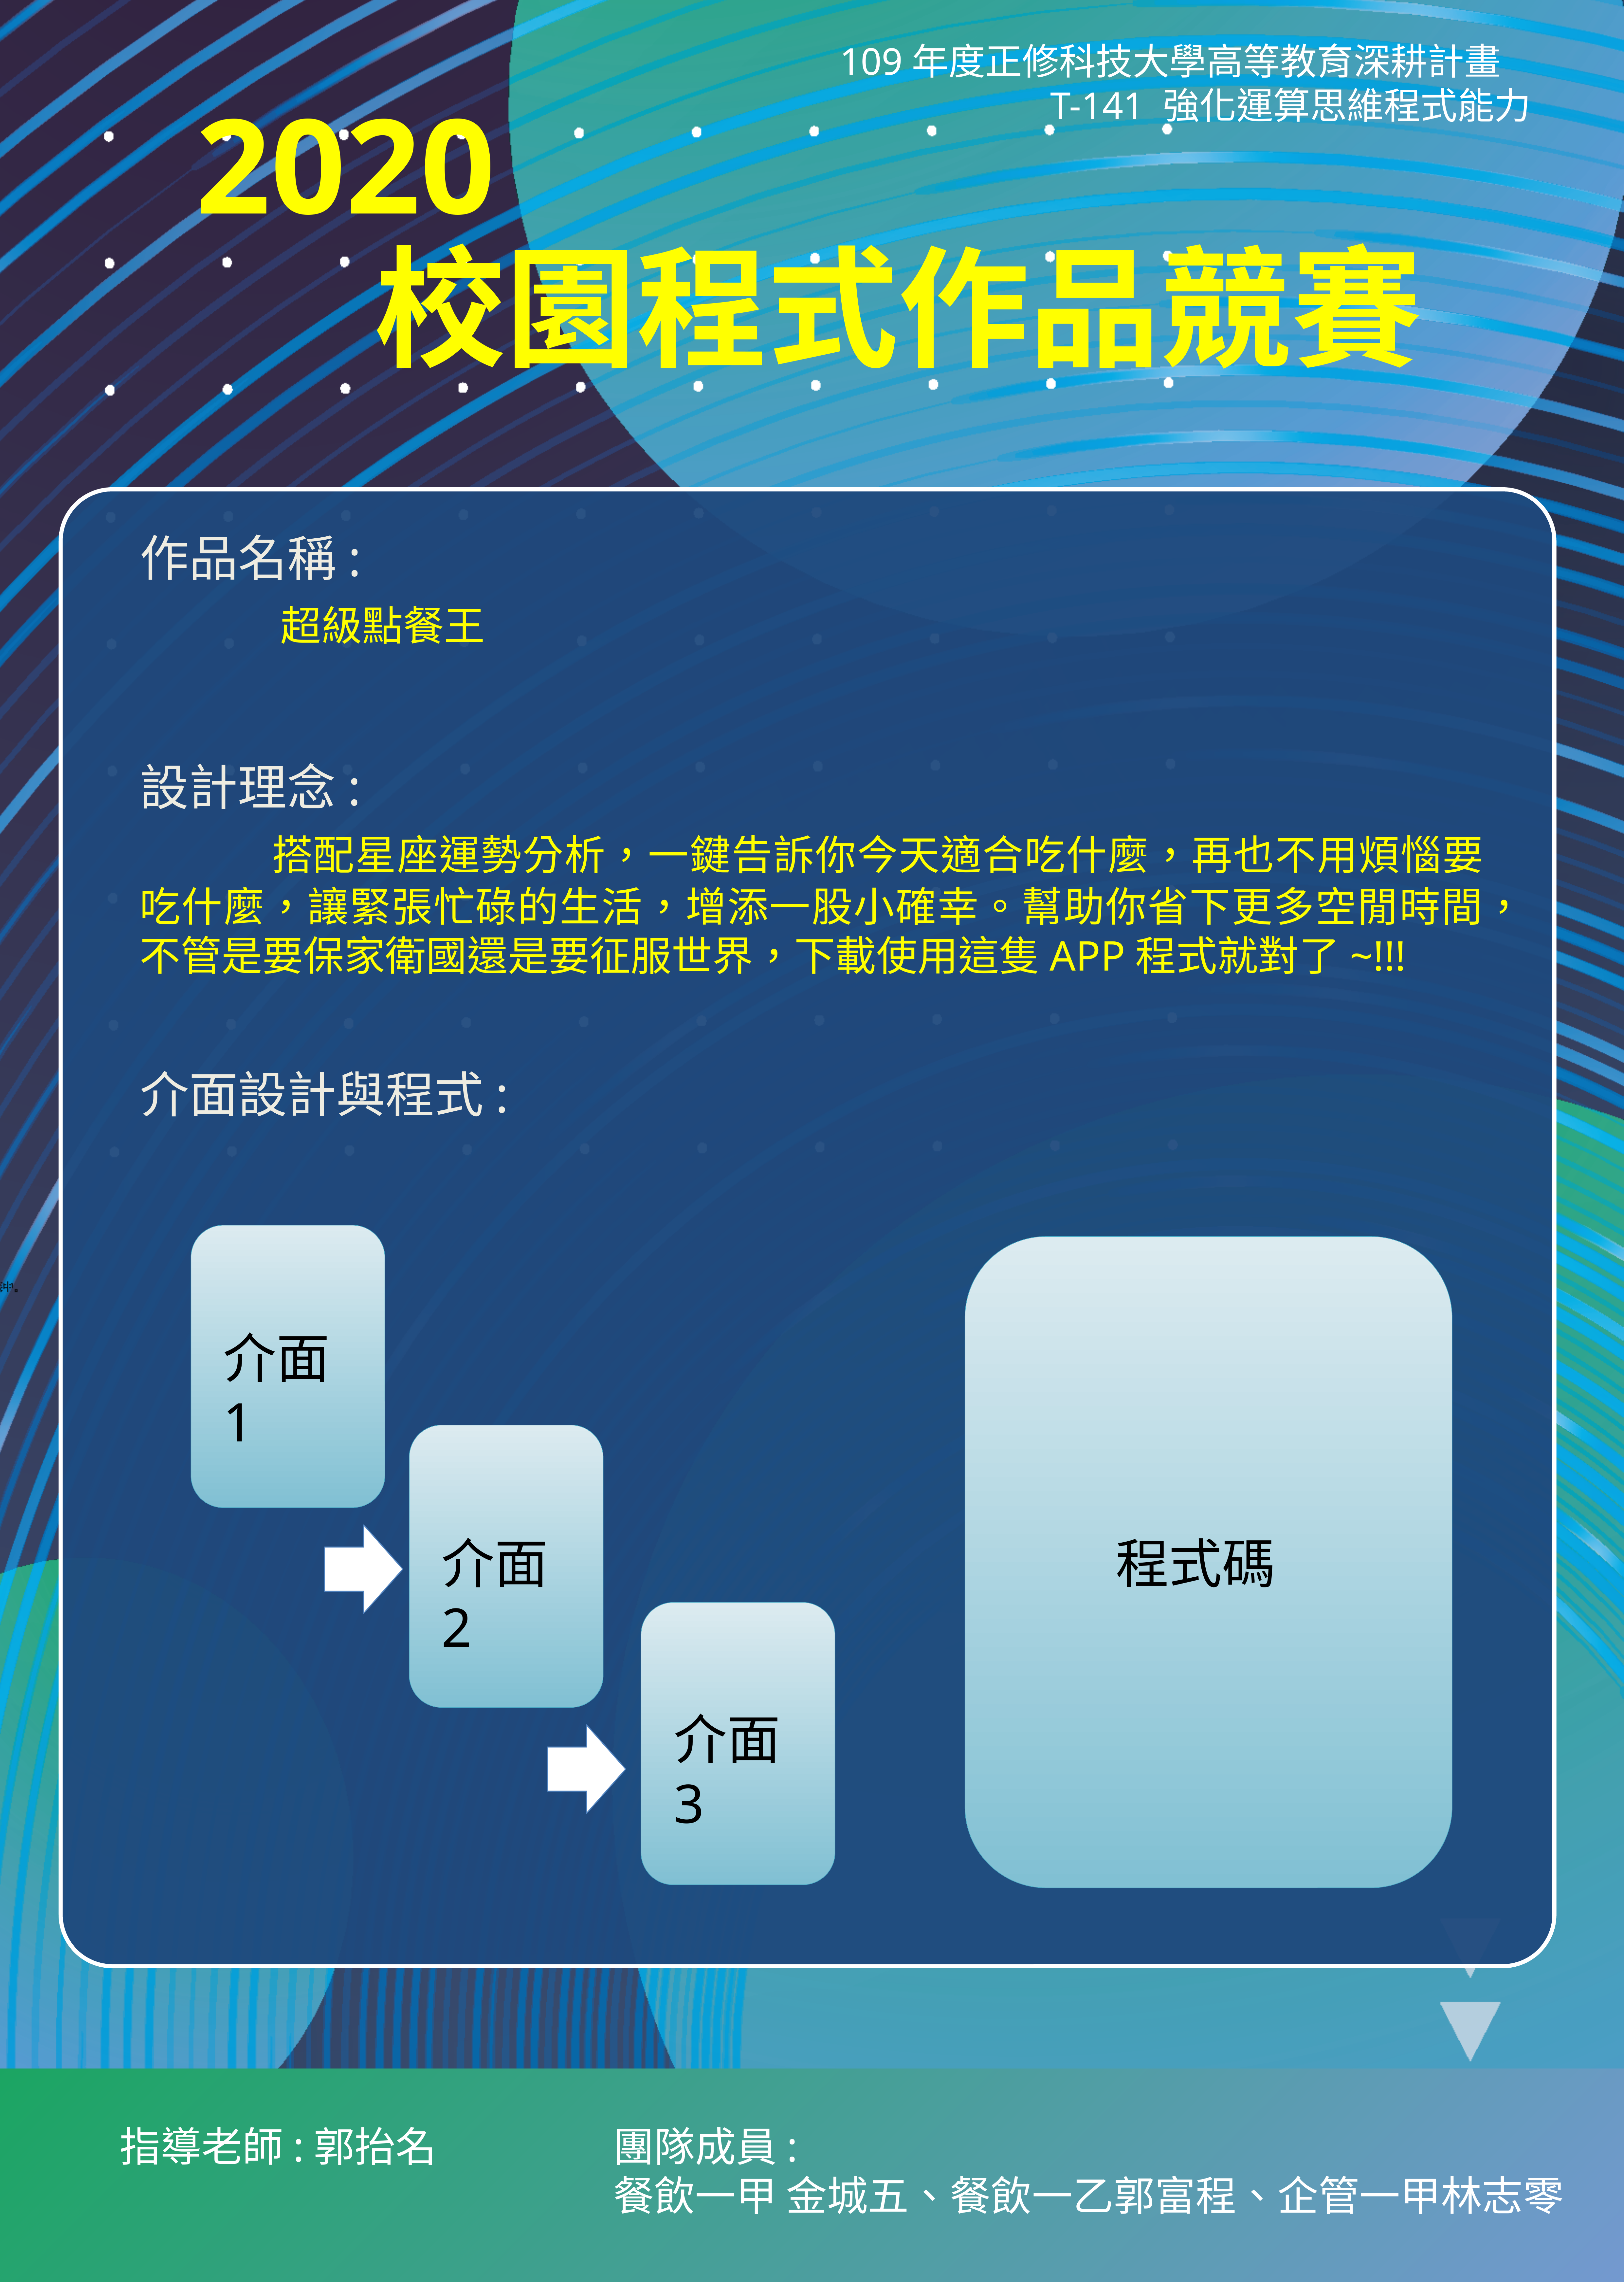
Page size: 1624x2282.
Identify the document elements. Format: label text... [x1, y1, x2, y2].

text_box [547, 1724, 626, 1814]
text_box 介面2 [437, 1527, 587, 1660]
picture [1606, 1579, 1609, 1581]
text_box 介面設計與程式: [135, 1061, 1388, 1247]
picture [1612, 1585, 1620, 1593]
text_box 介面1 [218, 1322, 368, 1455]
text_box 團隊成員: 餐飲一甲 金城五、餐飲一乙郭富程、企管一甲林志零 [609, 2118, 1590, 2221]
text_box 設計理念: 搭配星座運勢分析，一鍵告訴你今天適合吃什麼，再也不用煩惱要吃什麼，讓緊張忙碌的生活，增添一股小確幸。幫助你省下更多空閒時間，不管是要保家衛國還是要征服世界，下載使用這隻APP程式就對了~!!! [135, 754, 1489, 1248]
text_box 109年度正修科技大學高等教育深耕計畫 T-141 強化運算思維程式能力 [835, 36, 1624, 129]
picture [1619, 1574, 1622, 1577]
text_box 介面3 [669, 1703, 819, 1836]
picture [1622, 980, 1624, 983]
text_box 2020 [191, 80, 531, 223]
text_box [60, 488, 1555, 1967]
text_box [191, 1225, 385, 1508]
title 作品名稱: 超級點餐王 [135, 524, 1388, 711]
text_box [409, 1425, 604, 1708]
text_box 指導老師:郭抬名 [115, 2118, 609, 2172]
text_box [641, 1602, 835, 1885]
text_box [0, 2068, 1624, 2282]
text_box [964, 1236, 1452, 1888]
text_box 校園程式作品競賽 [89, 223, 1466, 385]
text_box [324, 1524, 403, 1614]
text_box 程式碼 [1111, 1527, 1306, 1596]
picture [1621, 1594, 1624, 1597]
picture [531, 100, 835, 223]
picture [0, 0, 1624, 2068]
